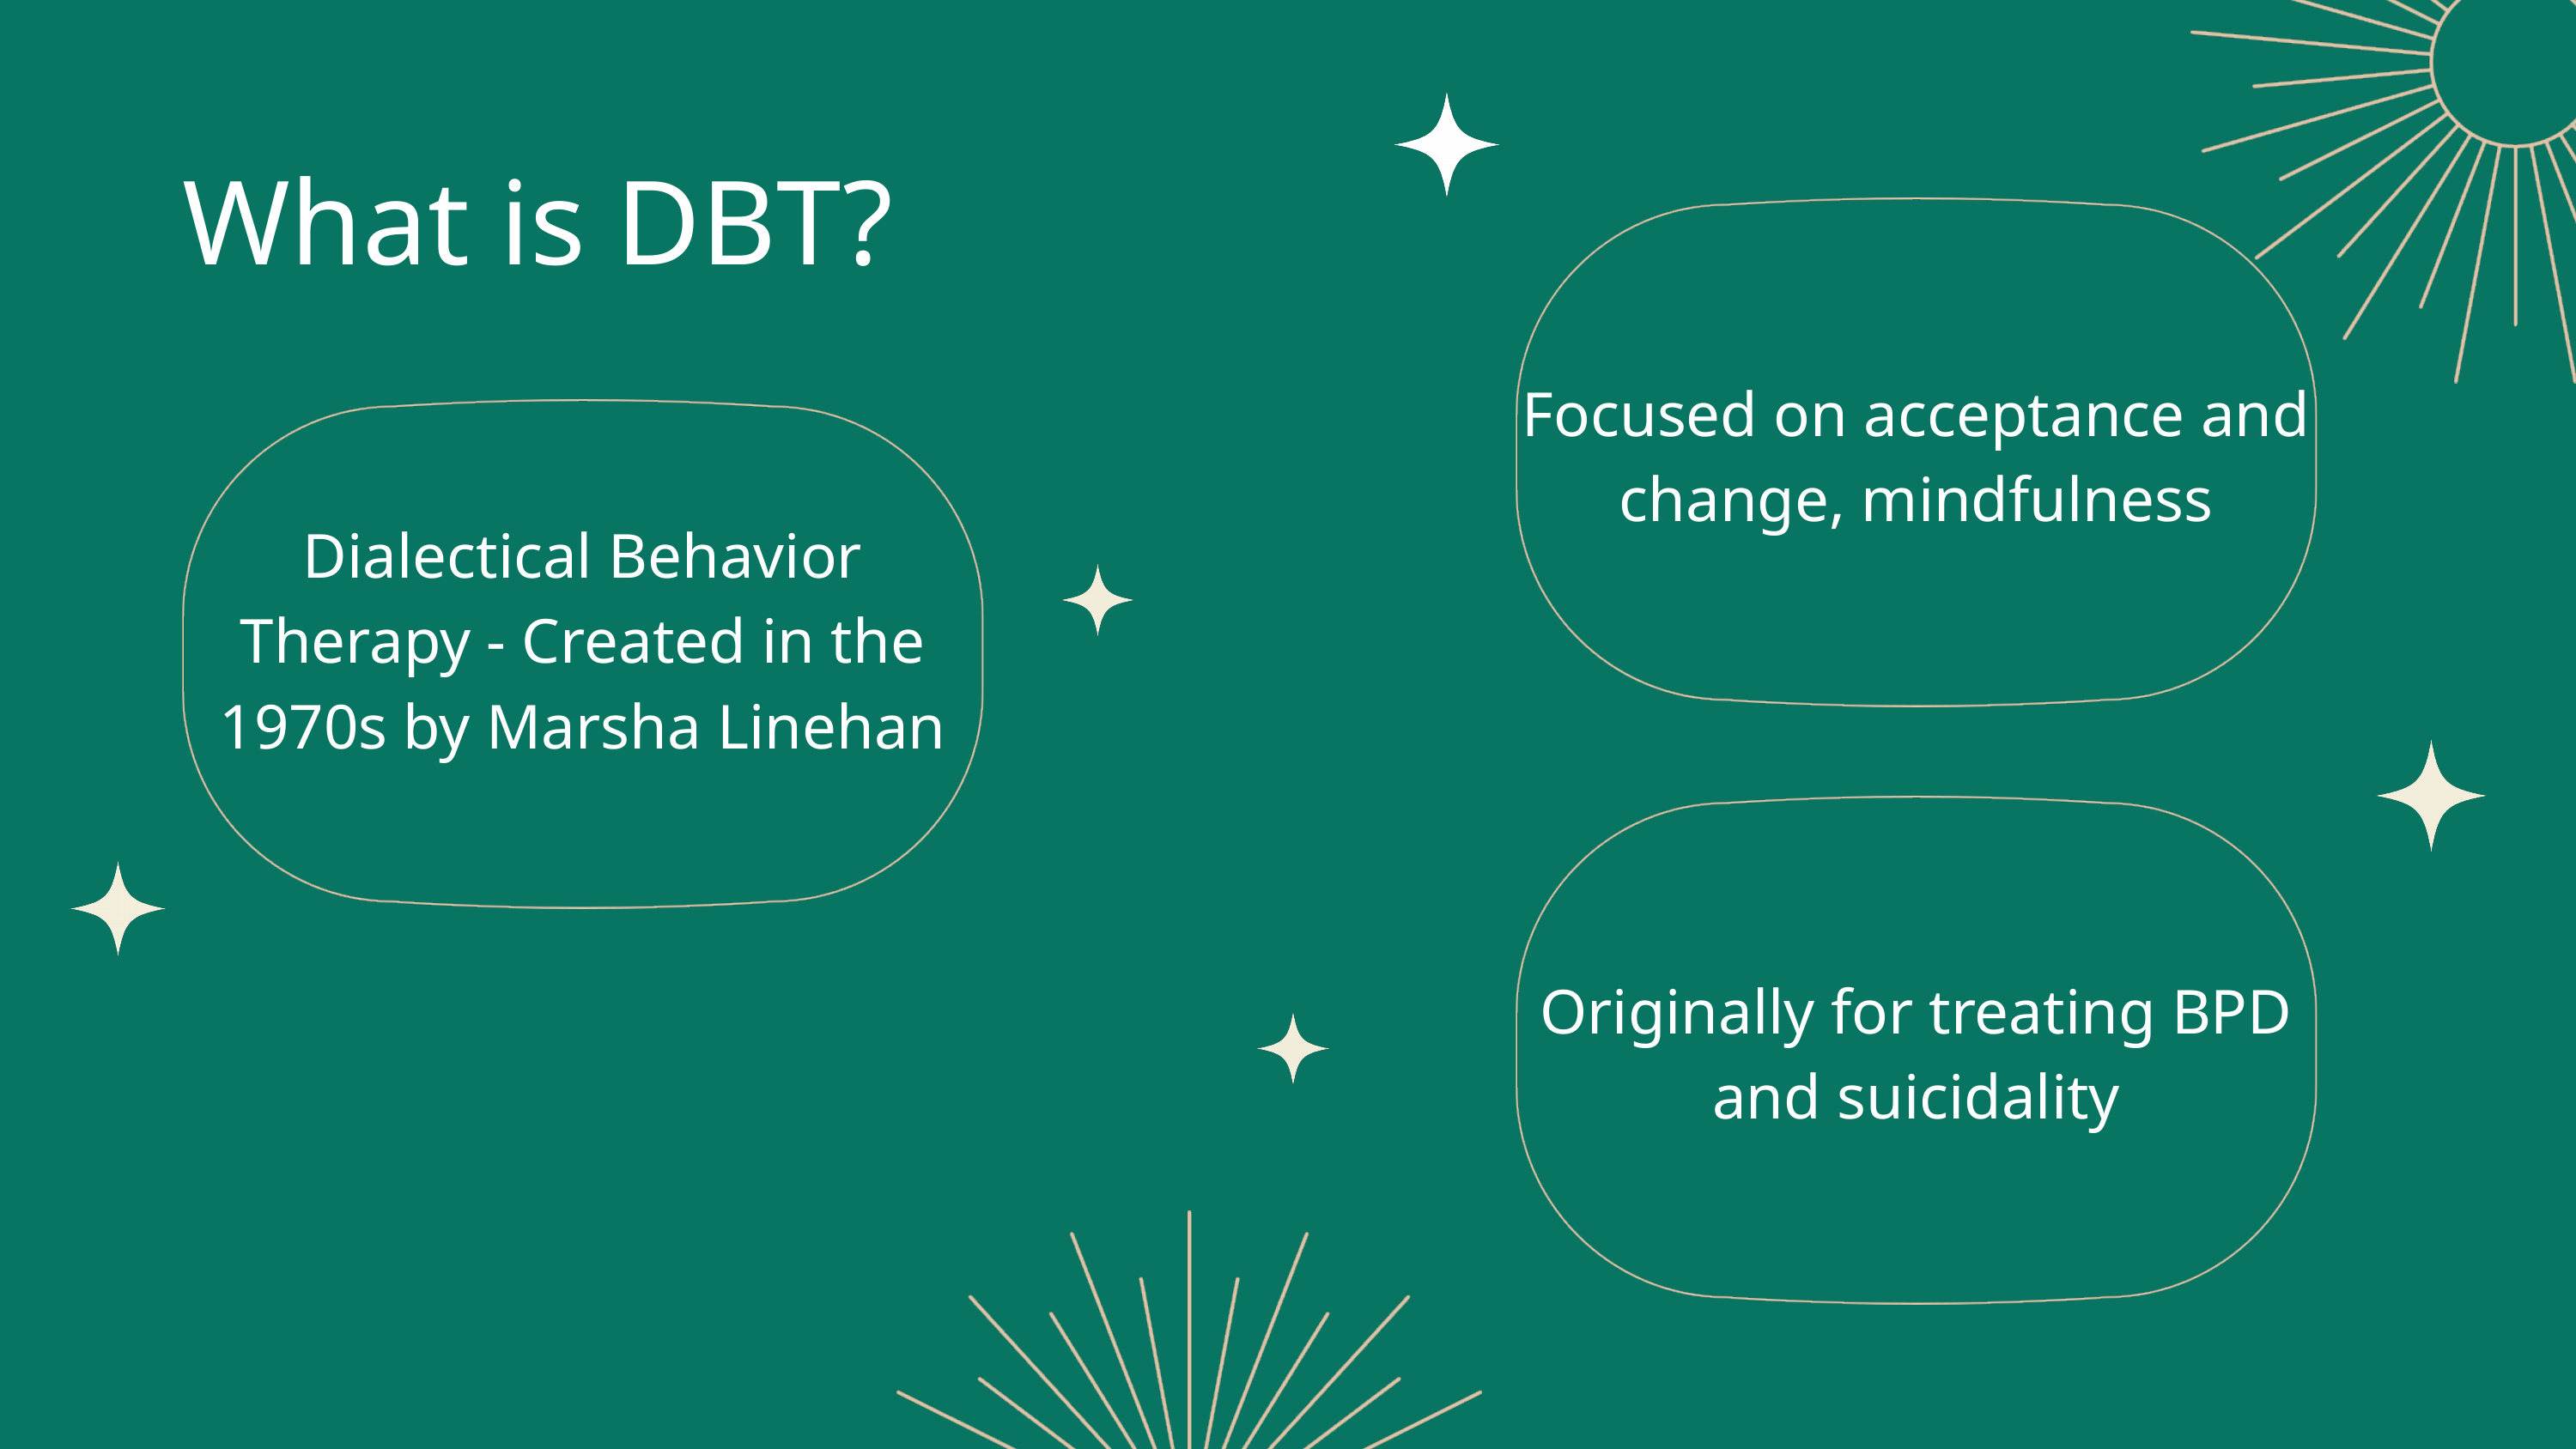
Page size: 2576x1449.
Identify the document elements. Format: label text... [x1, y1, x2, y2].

text_box [1516, 197, 2318, 363]
text_box [1516, 1131, 2318, 1305]
text_box Originally for treating BPD and suicidality [1516, 961, 2318, 1131]
text_box [1394, 92, 1500, 198]
text_box [1060, 563, 1135, 637]
text_box [2375, 739, 2488, 852]
text_box [864, 1210, 1516, 1449]
text_box [182, 399, 984, 505]
text_box Dialectical Behavior Therapy - Created in the 1970s by Marsha Linehan [182, 505, 984, 761]
text_box [182, 761, 984, 909]
text_box Focused on acceptance and change, mindfulness [1516, 363, 2318, 534]
text_box [1256, 1011, 1330, 1086]
text_box [1516, 534, 2318, 707]
text_box [1516, 796, 2318, 961]
text_box What is DBT? [182, 136, 1711, 288]
text_box [2190, 0, 2576, 385]
text_box [70, 860, 167, 957]
